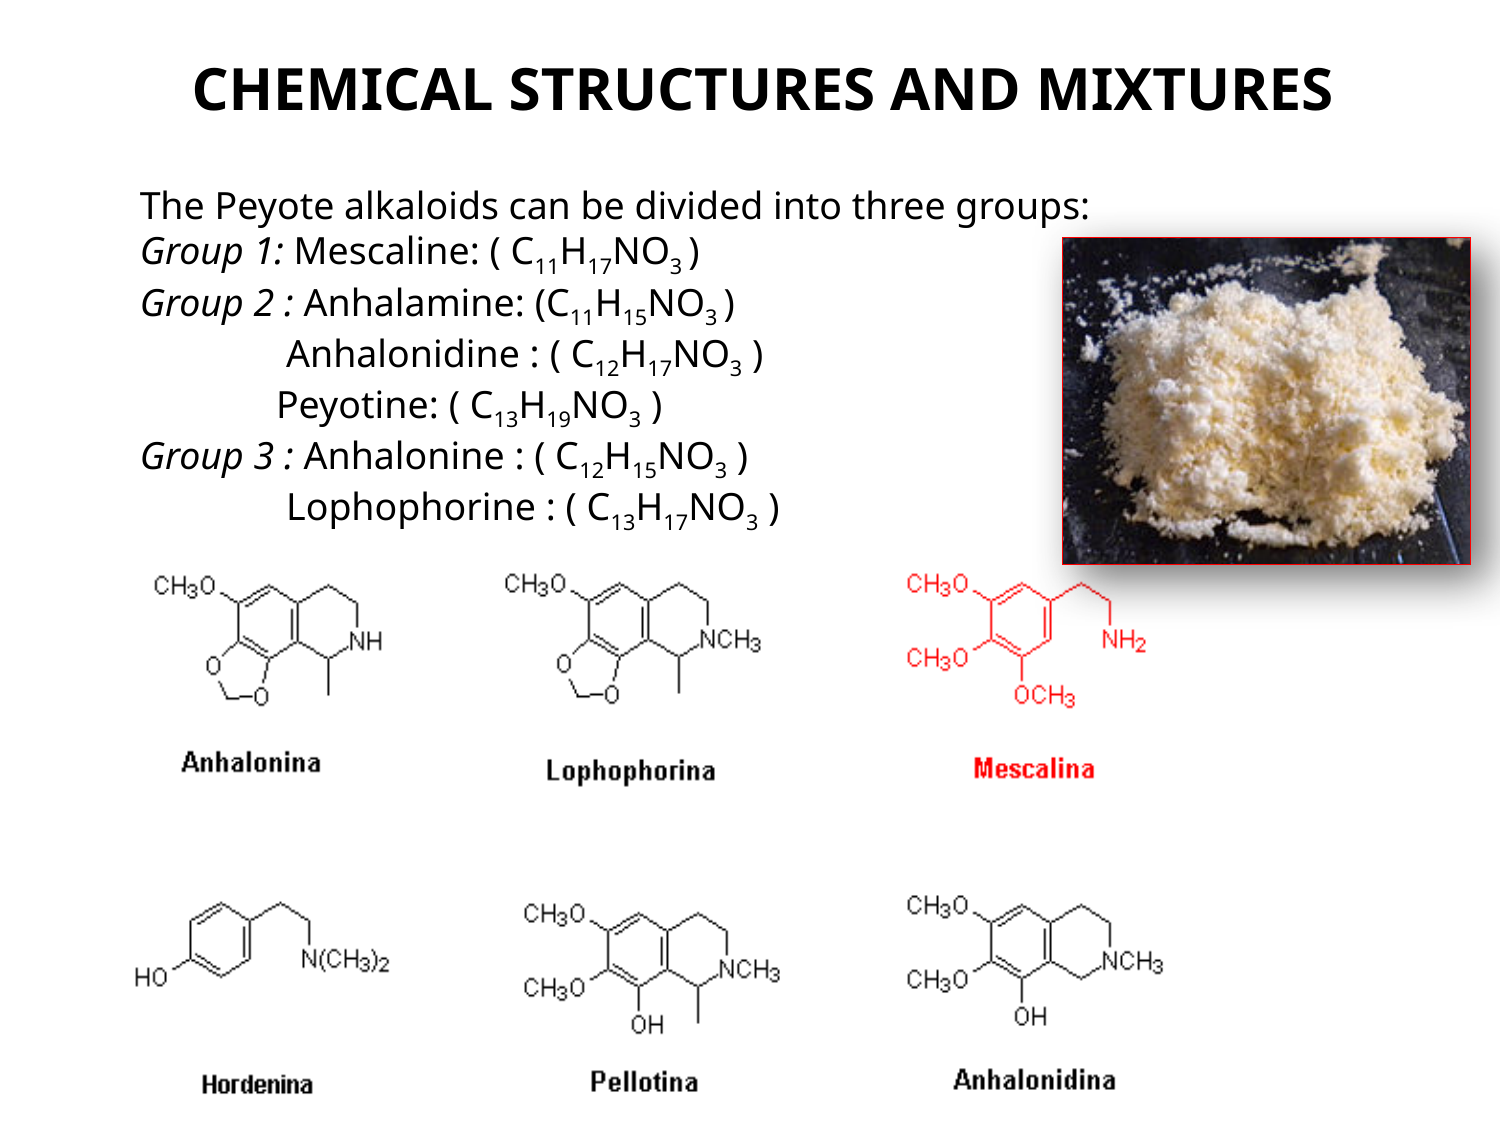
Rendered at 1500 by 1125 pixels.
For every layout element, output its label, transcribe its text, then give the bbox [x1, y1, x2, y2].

title CHEMICAL STRUCTURES AND MIXTURES [75, 12, 1450, 163]
text_box The Peyote alkaloids can be divided into three groups: Group 1: Mescaline: ( C11H17NO3 ) Group 2 : Anhalamine: (C11H15NO3 ) Anhalonidine : ( C12H17NO3 ) Peyotine: ( C13H19NO3 ) Group 3 : Anhalonine : ( C12H15NO3 ) Lophophorine : ( C13H17NO3 ) [125, 174, 1375, 542]
picture [98, 237, 1471, 1125]
